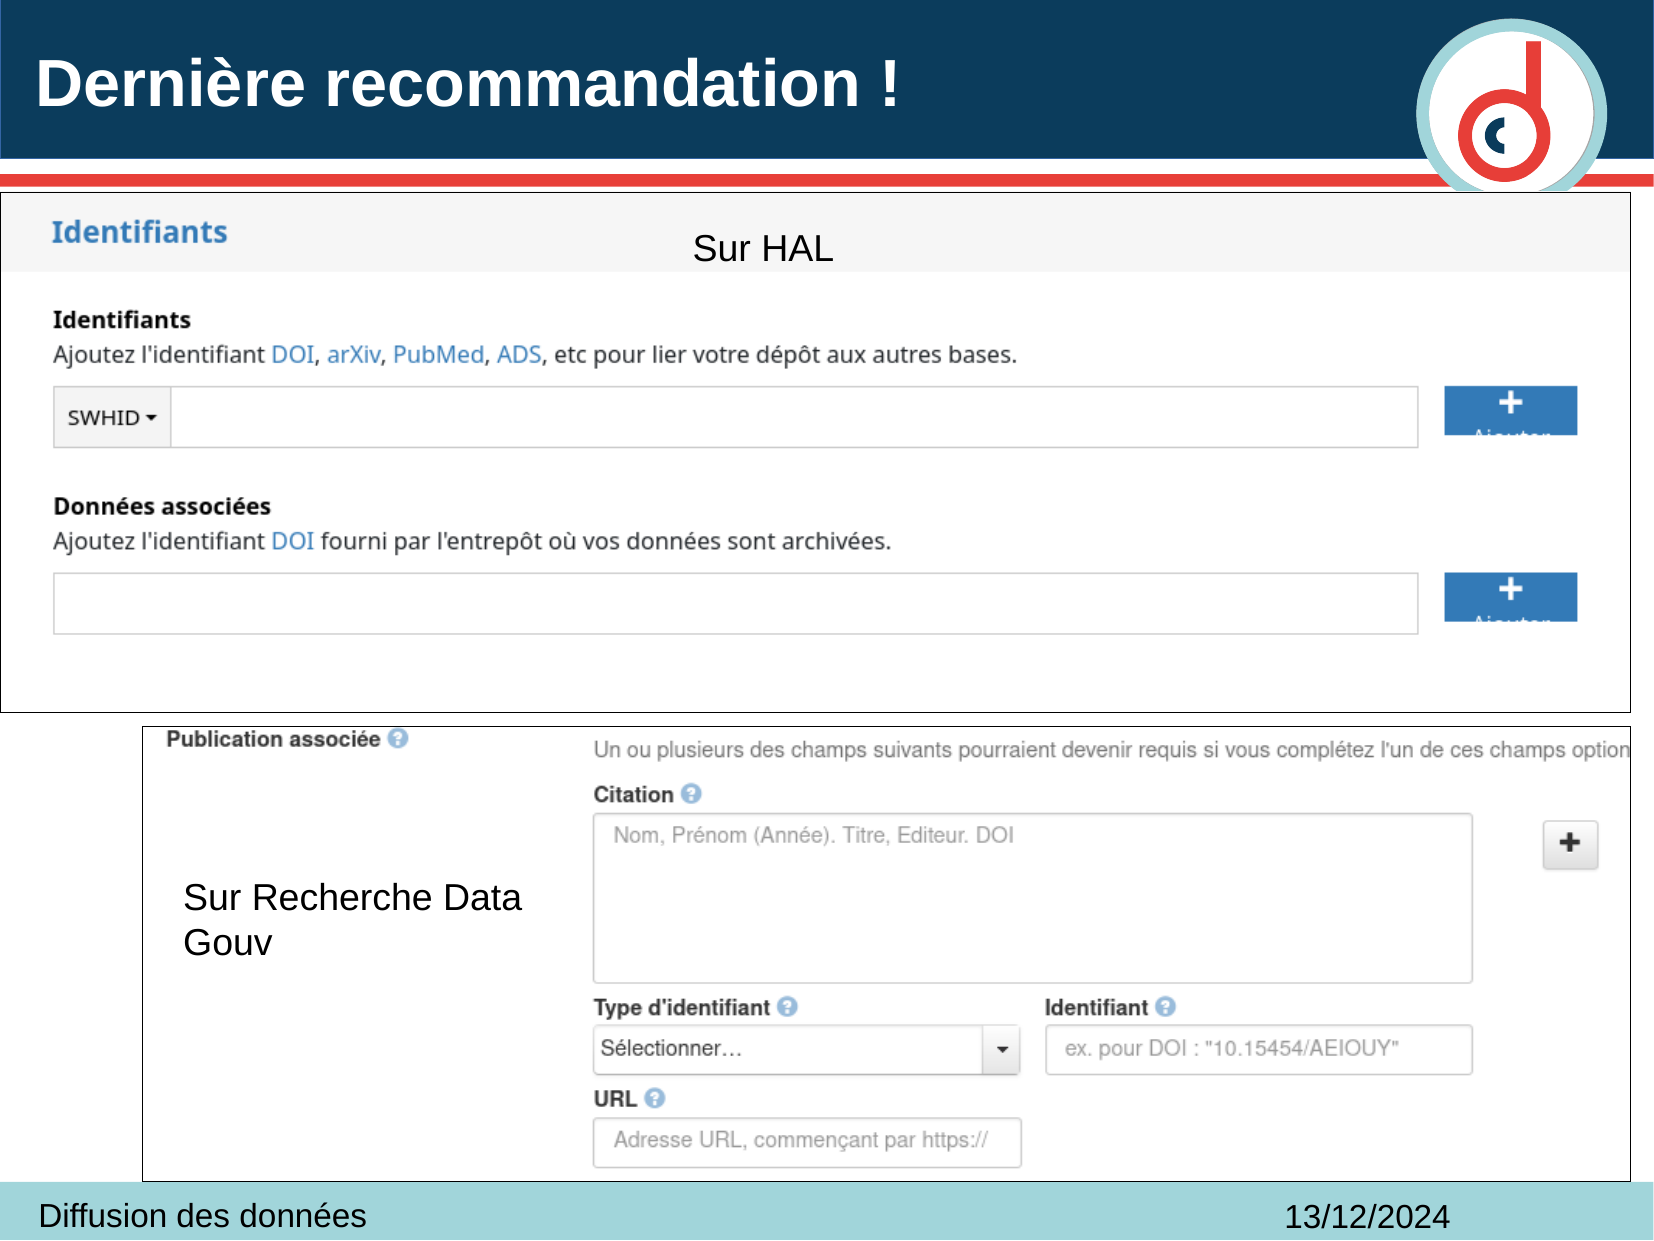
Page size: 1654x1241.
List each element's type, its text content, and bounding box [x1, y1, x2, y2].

title Dernière recommandation ! [35, 11, 1430, 159]
picture [142, 726, 1631, 1182]
picture [1458, 41, 1557, 185]
text_box 13/12/2024 [1269, 1188, 1595, 1241]
text_box Diffusion des données [23, 1186, 620, 1241]
picture [0, 191, 1631, 713]
